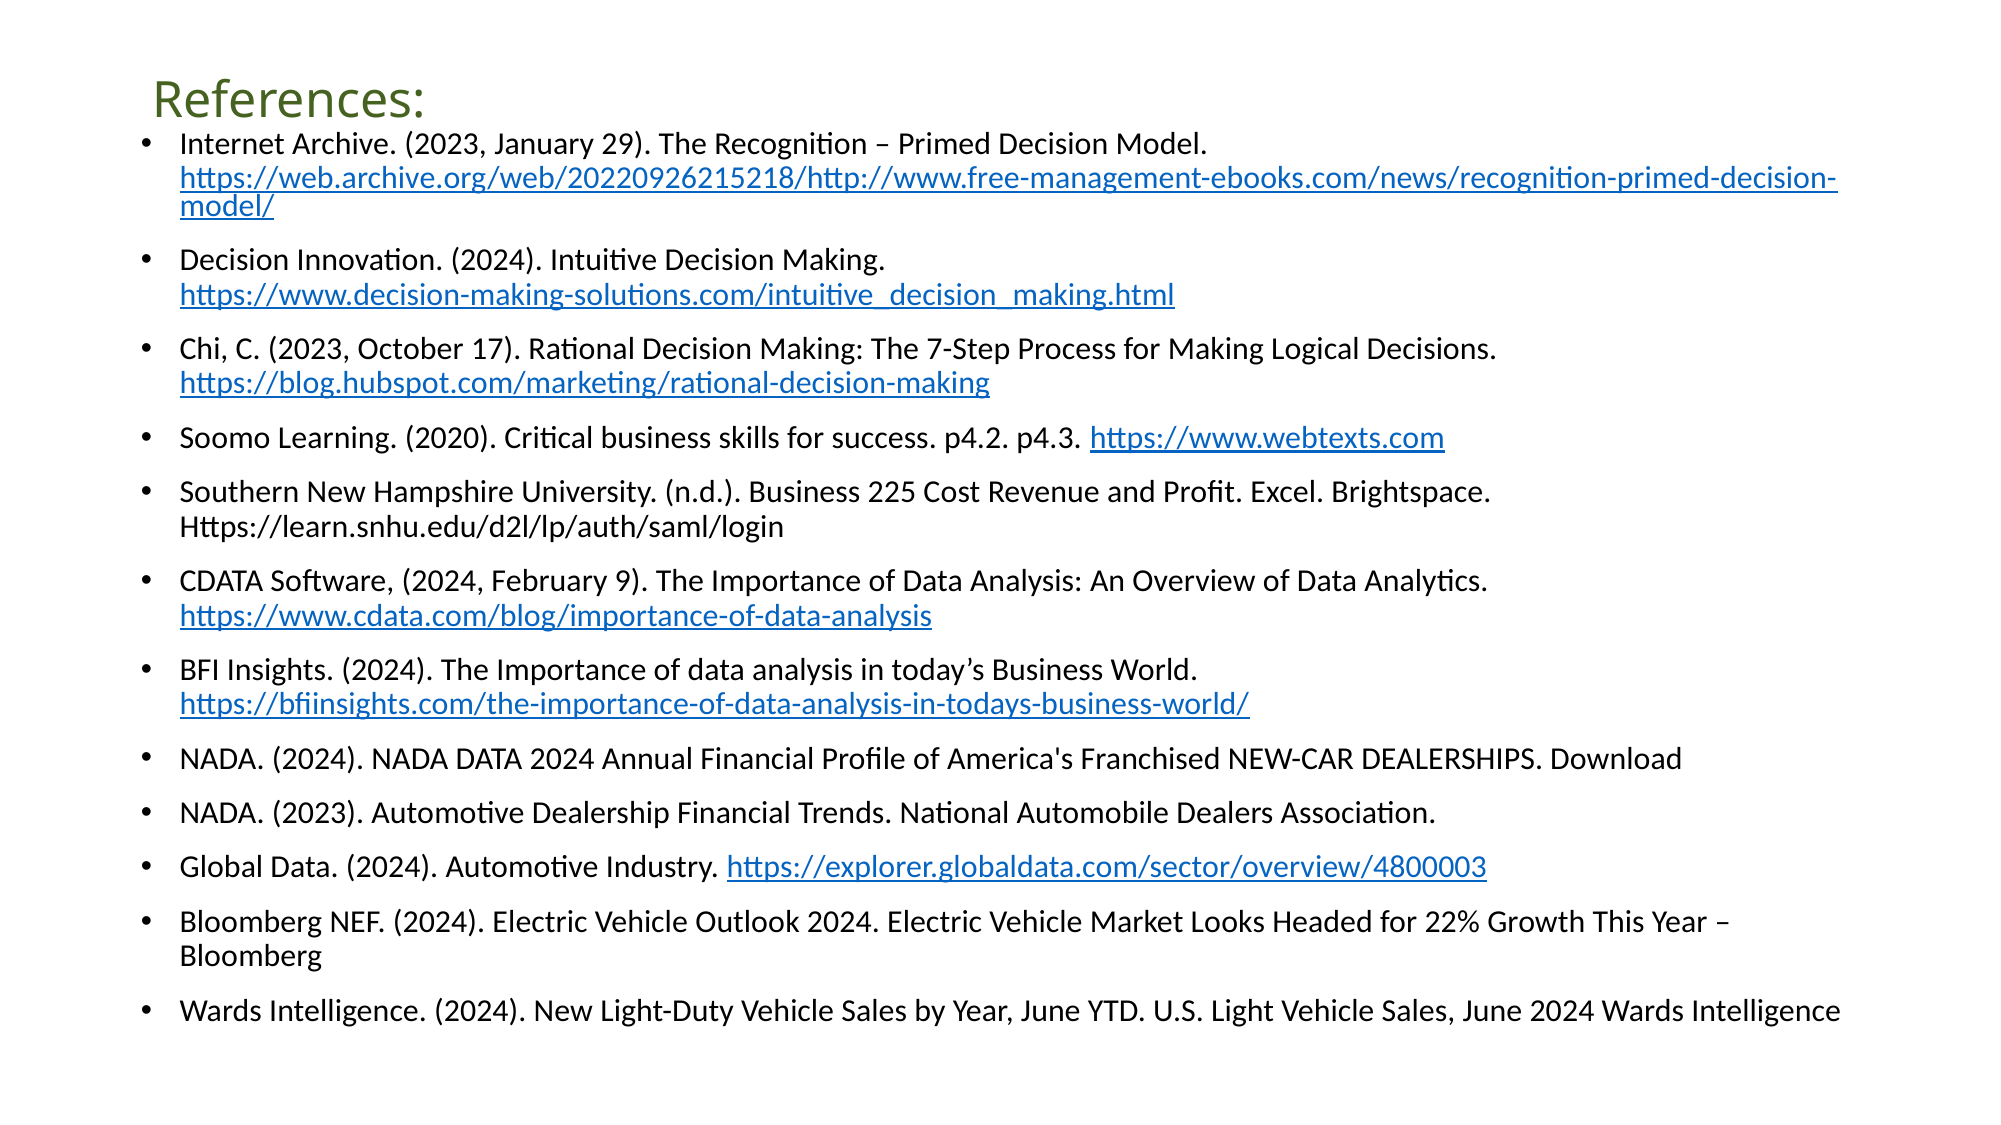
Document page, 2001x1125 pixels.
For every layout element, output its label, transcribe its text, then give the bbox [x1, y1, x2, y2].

title References: [137, 59, 1863, 119]
list Internet Archive. (2023, January 29). The Recognition – Primed Decision Model. https://web.archive.org/web/20220926215218/http://www.free-management-ebooks.com/news/recognition-primed-decision-model/ Decision Innovation. (2024). Intuitive Decision Making. https://www.decision-making-solutions.com/intuitive_decision_making.html Chi, C. (2023, October 17). Rational Decision Making: The 7-Step Process for Making Logical Decisions. https://blog.hubspot.com/marketing/rational-decision-making Soomo Learning. (2020). Critical business skills for success. p4.2. p4.3. https://www.webtexts.com Southern New Hampshire University. (n.d.). Business 225 Cost Revenue and Profit. Excel. Brightspace. Https://learn.snhu.edu/d2l/lp/auth/saml/login CDATA Software, (2024, February 9). The Importance of Data Analysis: An Overview of Data Analytics. https://www.cdata.com/blog/importance-of-data-analysis BFI Insights. (2024). The Importance of data analysis in today’s Business World. https://bfiinsights.com/the-importance-of-data-analysis-in-todays-business-world/ NADA. (2024). NADA DATA 2024 Annual Financial Profile of America's Franchised NEW-CAR DEALERSHIPS. Download NADA. (2023). Automotive Dealership Financial Trends. National Automobile Dealers Association. Global Data. (2024). Automotive Industry. https://explorer.globaldata.com/sector/overview/4800003 Bloomberg NEF. (2024). Electric Vehicle Outlook 2024. Electric Vehicle Market Looks Headed for 22% Growth This Year – Bloomberg Wards Intelligence. (2024). New Light-Duty Vehicle Sales by Year, June YTD. U.S. Light Vehicle Sales, June 2024 Wards Intelligence [125, 119, 1863, 1014]
